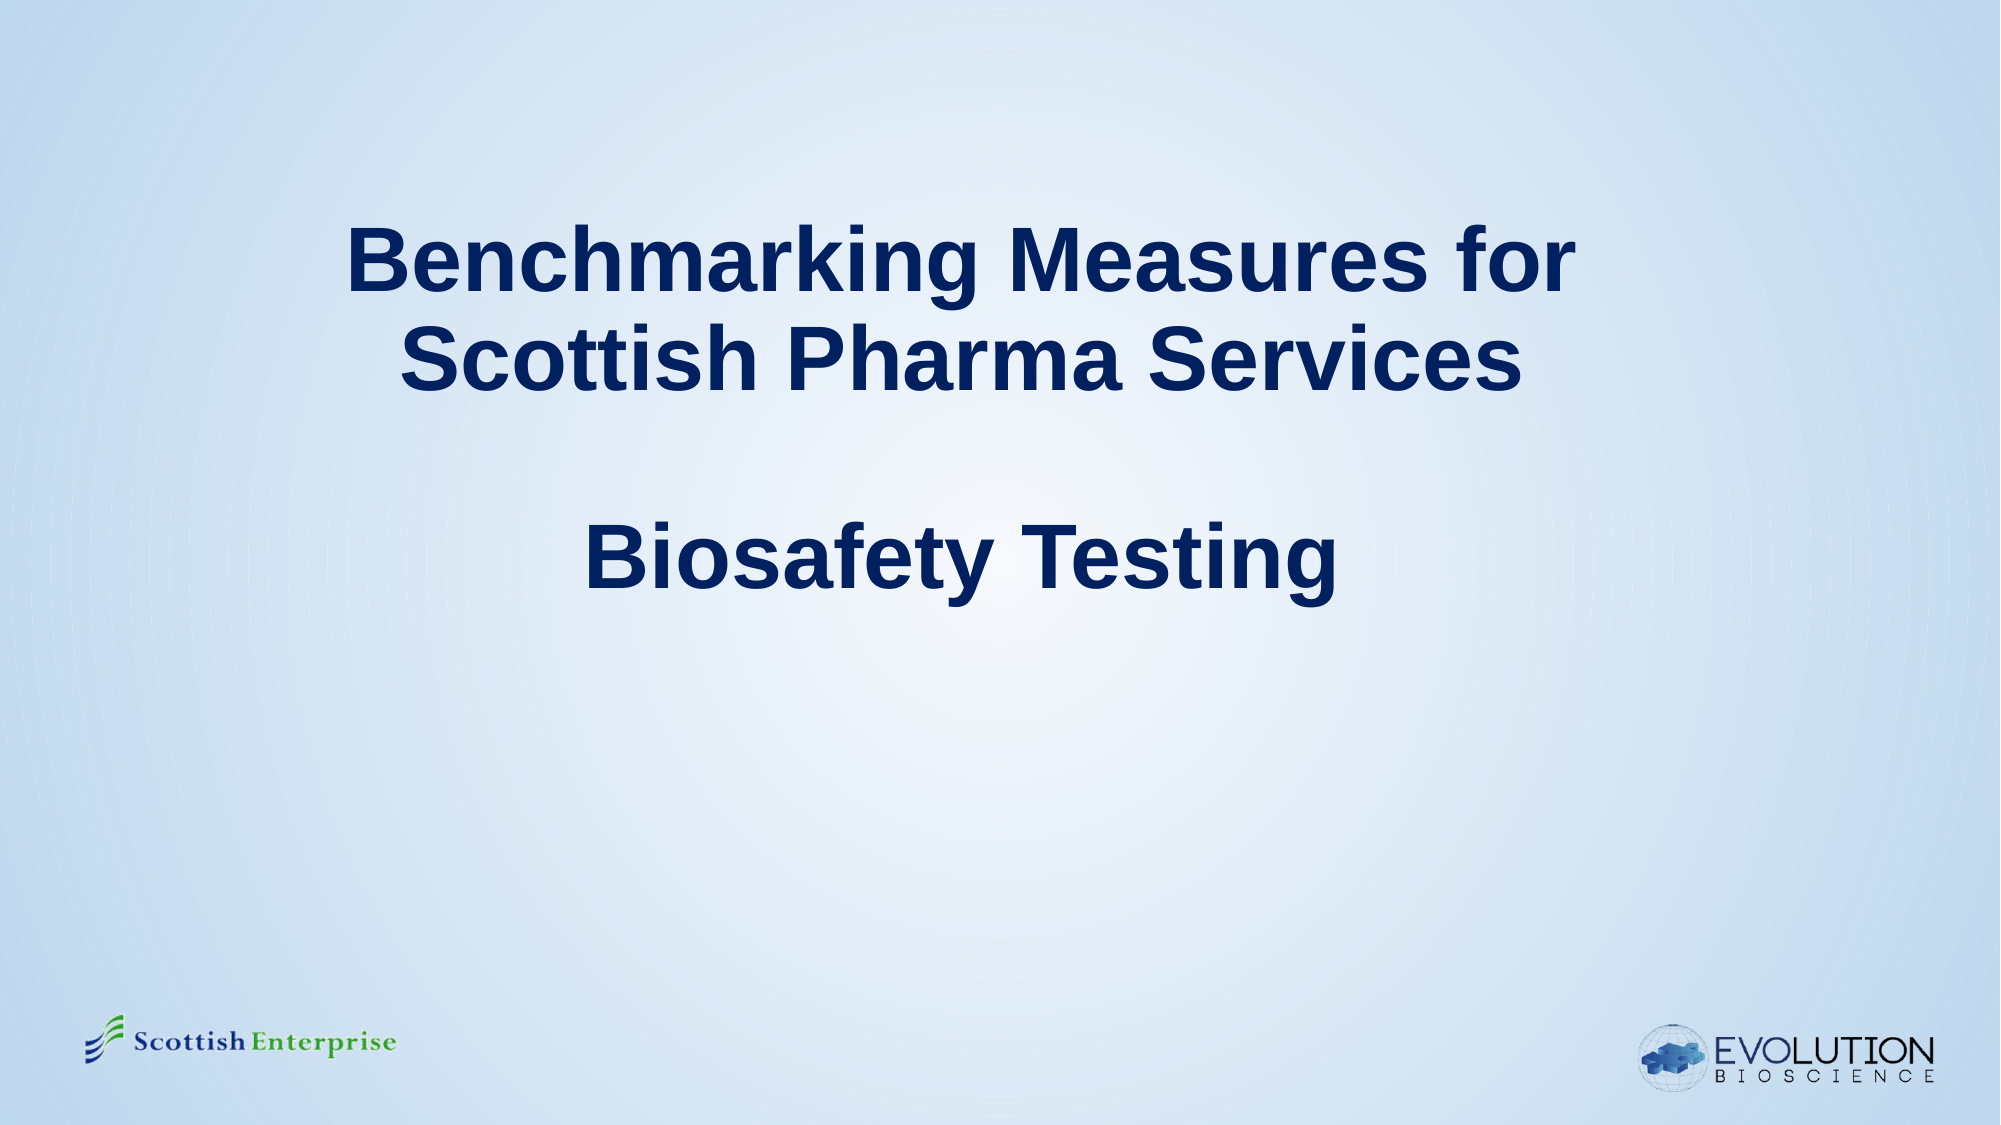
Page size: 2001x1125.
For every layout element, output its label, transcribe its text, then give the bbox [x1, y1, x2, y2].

picture [70, 955, 413, 1125]
title Benchmarking Measures for Scottish Pharma Services Biosafety Testing [212, 433, 1713, 825]
picture [1634, 1024, 1938, 1092]
